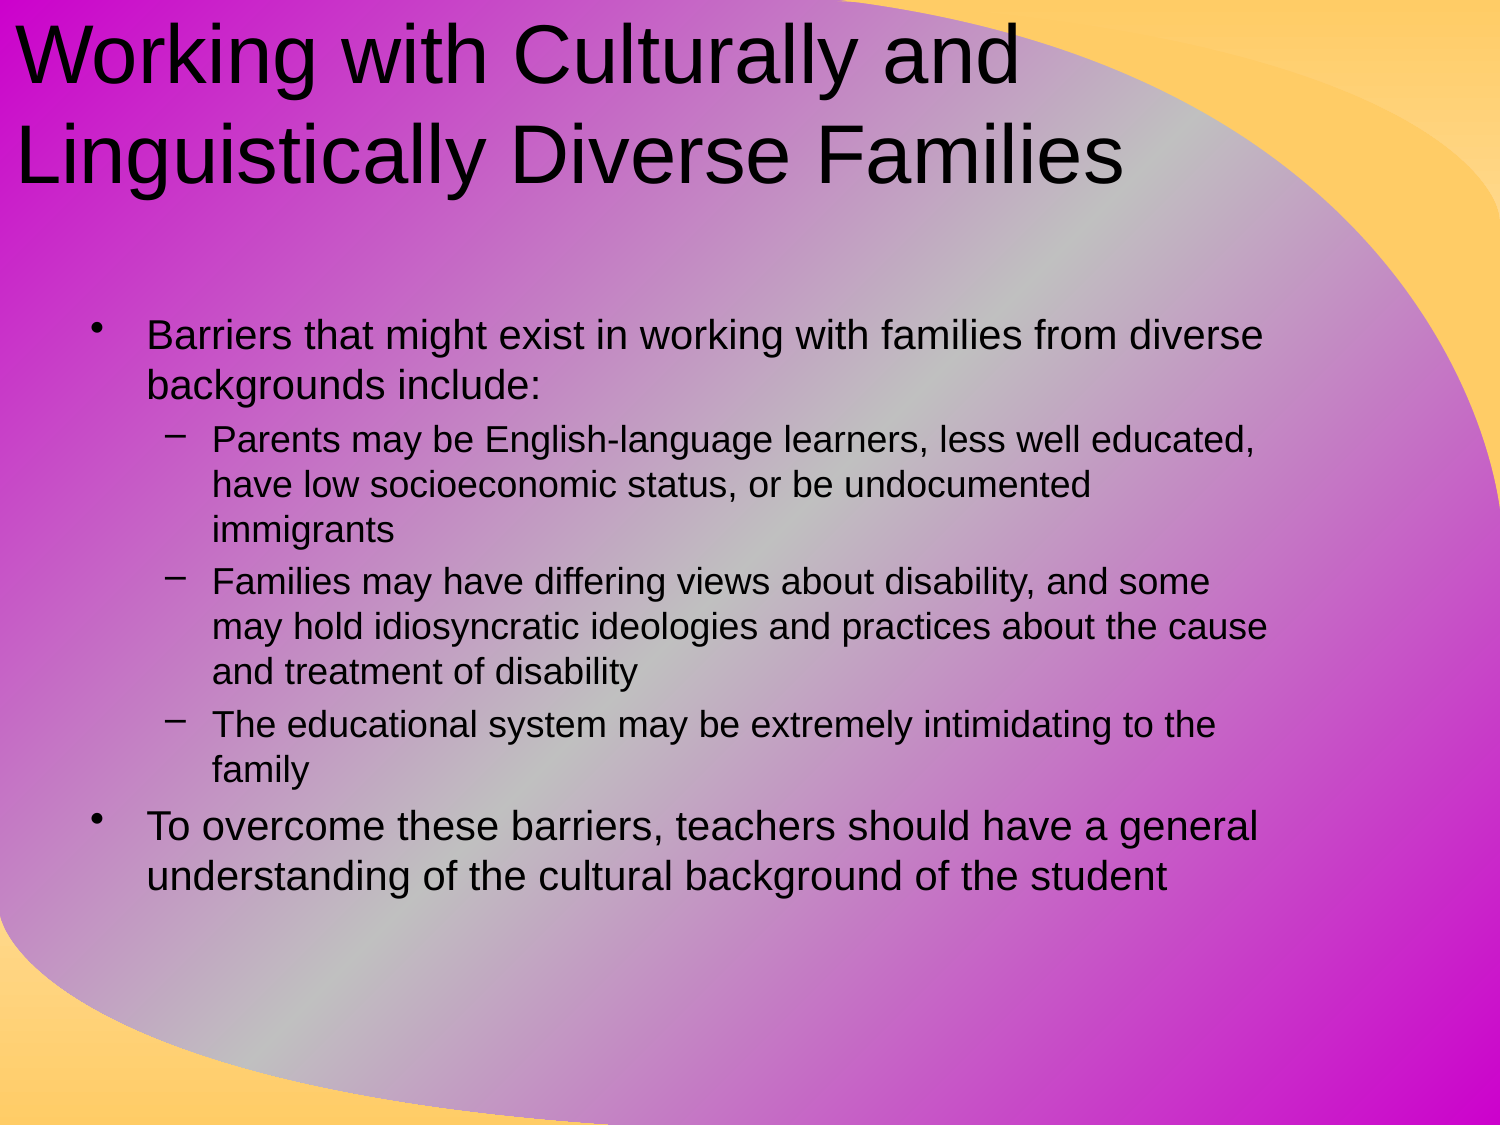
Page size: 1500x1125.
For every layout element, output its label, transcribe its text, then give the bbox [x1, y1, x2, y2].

title Working with Culturally and Linguistically Diverse Families [0, 0, 1301, 201]
list Barriers that might exist in working with families from diverse backgrounds include: Parents may be English-language learners, less well educated, have low socioeconomic status, or be undocumented immigrants Families may have differing views about disability, and some may hold idiosyncratic ideologies and practices about the cause and treatment of disability The educational system may be extremely intimidating to the family To overcome these barriers, teachers should have a general understanding of the cultural background of the student [74, 299, 1288, 1125]
